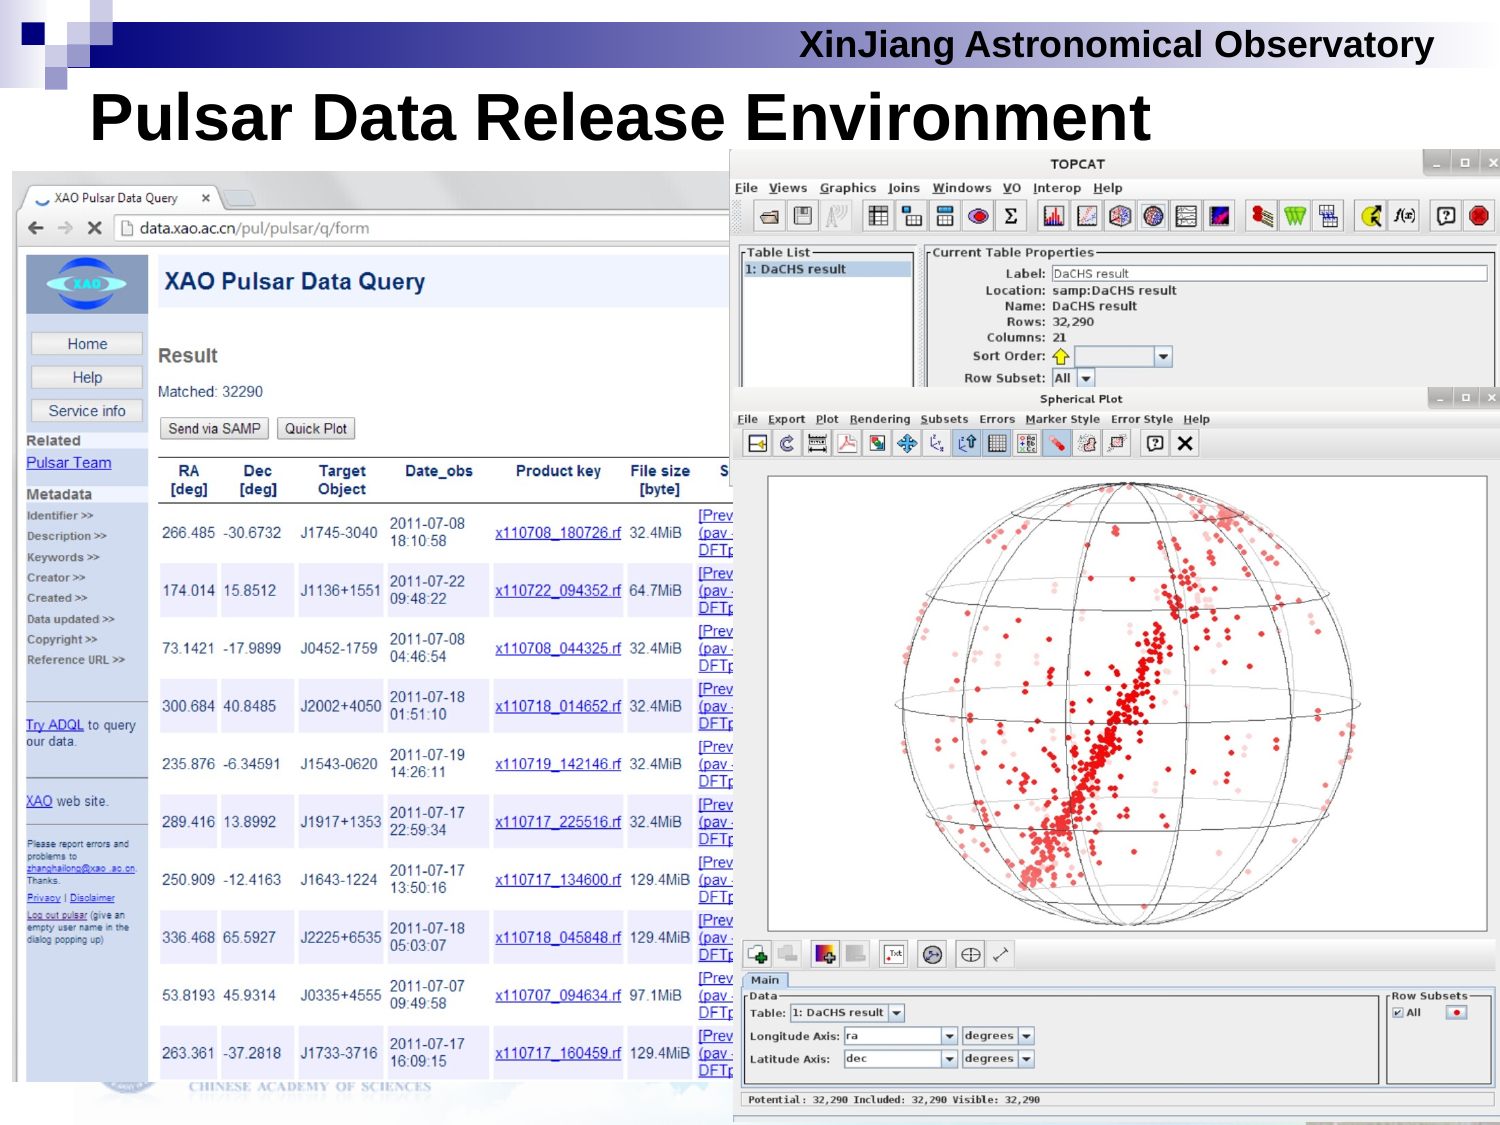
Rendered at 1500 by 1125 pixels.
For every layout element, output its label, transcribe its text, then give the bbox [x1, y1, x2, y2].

text_box Pulsar Data Release Environment [75, 75, 1475, 169]
picture [12, 149, 1500, 1125]
